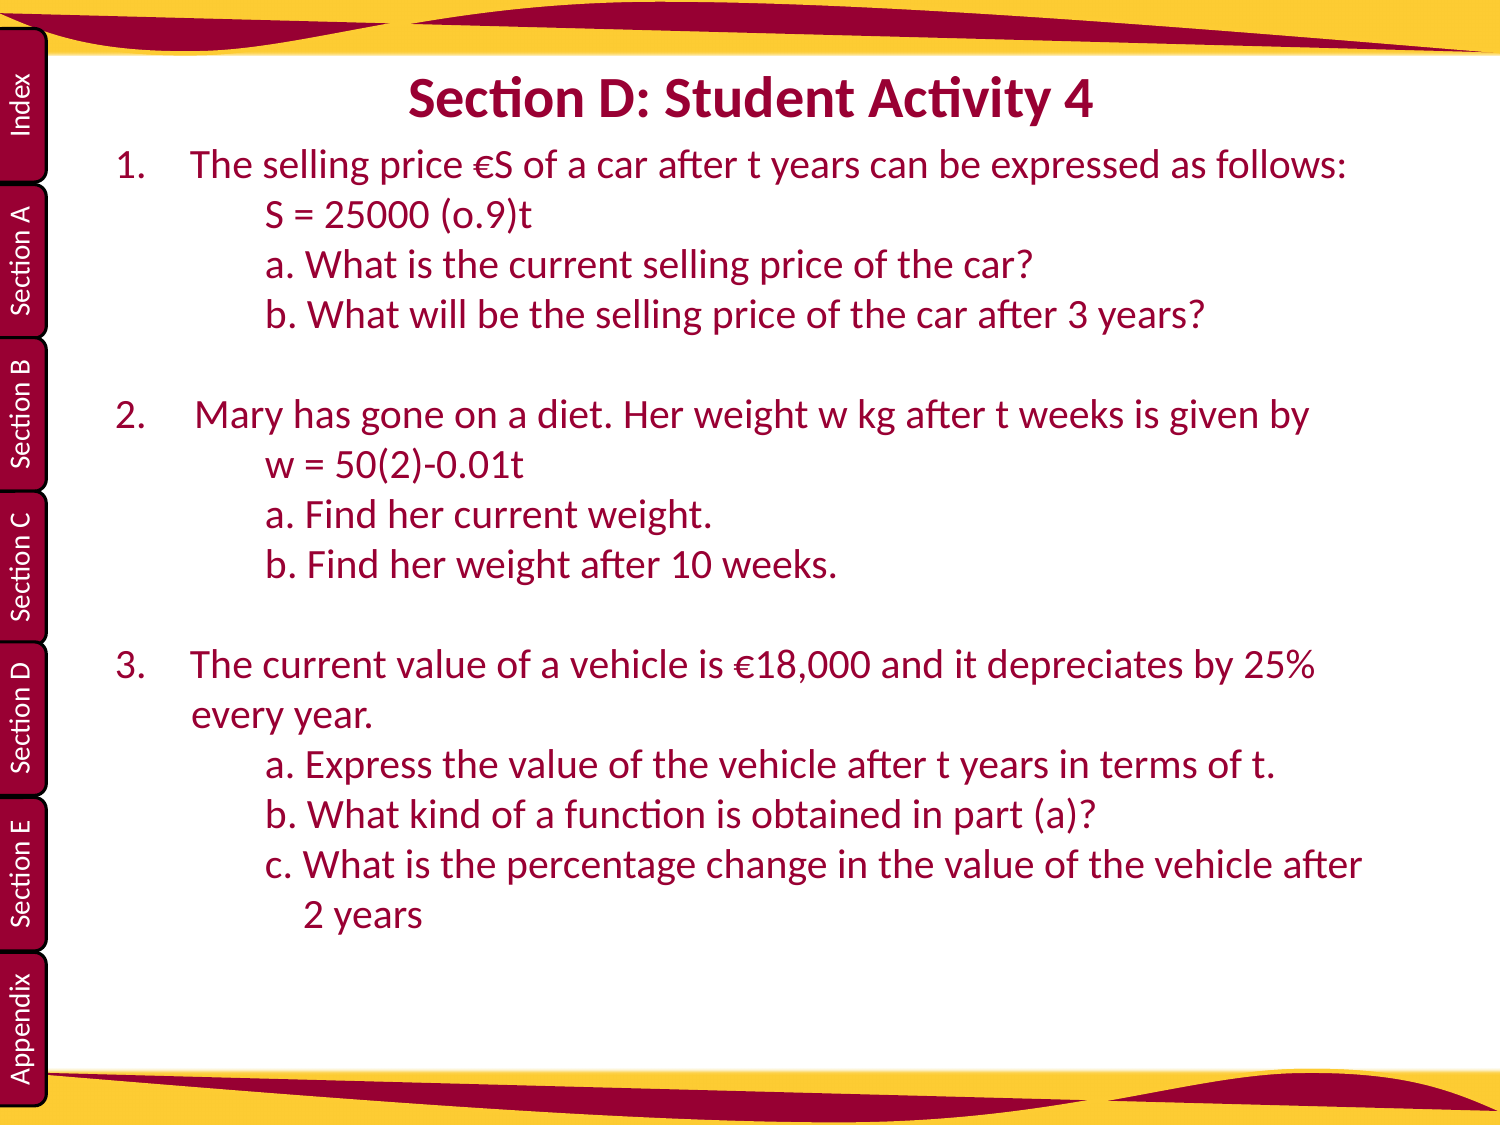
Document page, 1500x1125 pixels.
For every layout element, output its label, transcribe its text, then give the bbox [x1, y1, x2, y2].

text_box Section D: Student Activity 4 [292, 51, 1211, 129]
text_box The selling price €S of a car after t years can be expressed as follows: S = 25000 (o.9)t a. What is the current selling price of the car? b. What will be the selling price of the car after 3 years? 2. Mary has gone on a diet. Her weight w kg after t weeks is given by w = 50(2)-0.01t a. Find her current weight. b. Find her weight after 10 weeks. The current value of a vehicle is €18,000 and it depreciates by 25% every year. a. Express the value of the vehicle after t years in terms of t. b. What kind of a function is obtained in part (a)? c. What is the percentage change in the value of the vehicle after 2 years [100, 129, 1400, 945]
